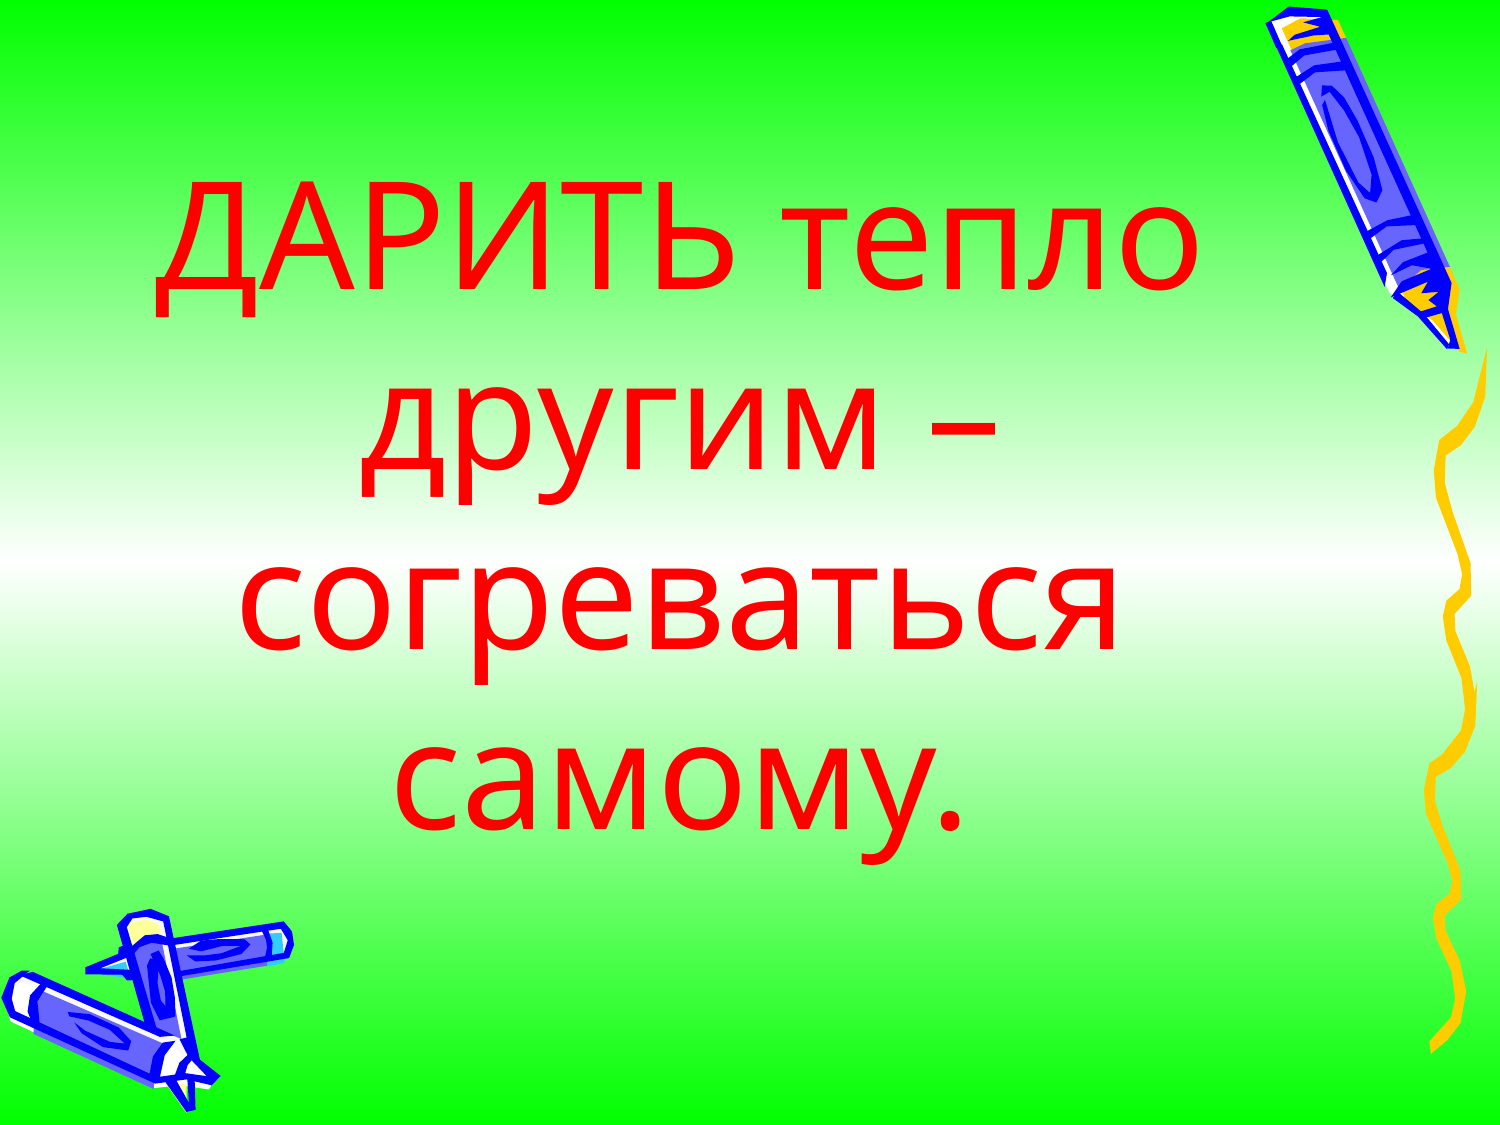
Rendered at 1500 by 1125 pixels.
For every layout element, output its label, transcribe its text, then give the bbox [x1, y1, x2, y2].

title ДАРИТЬ тепло другим – согреваться самому. [116, 140, 1245, 868]
